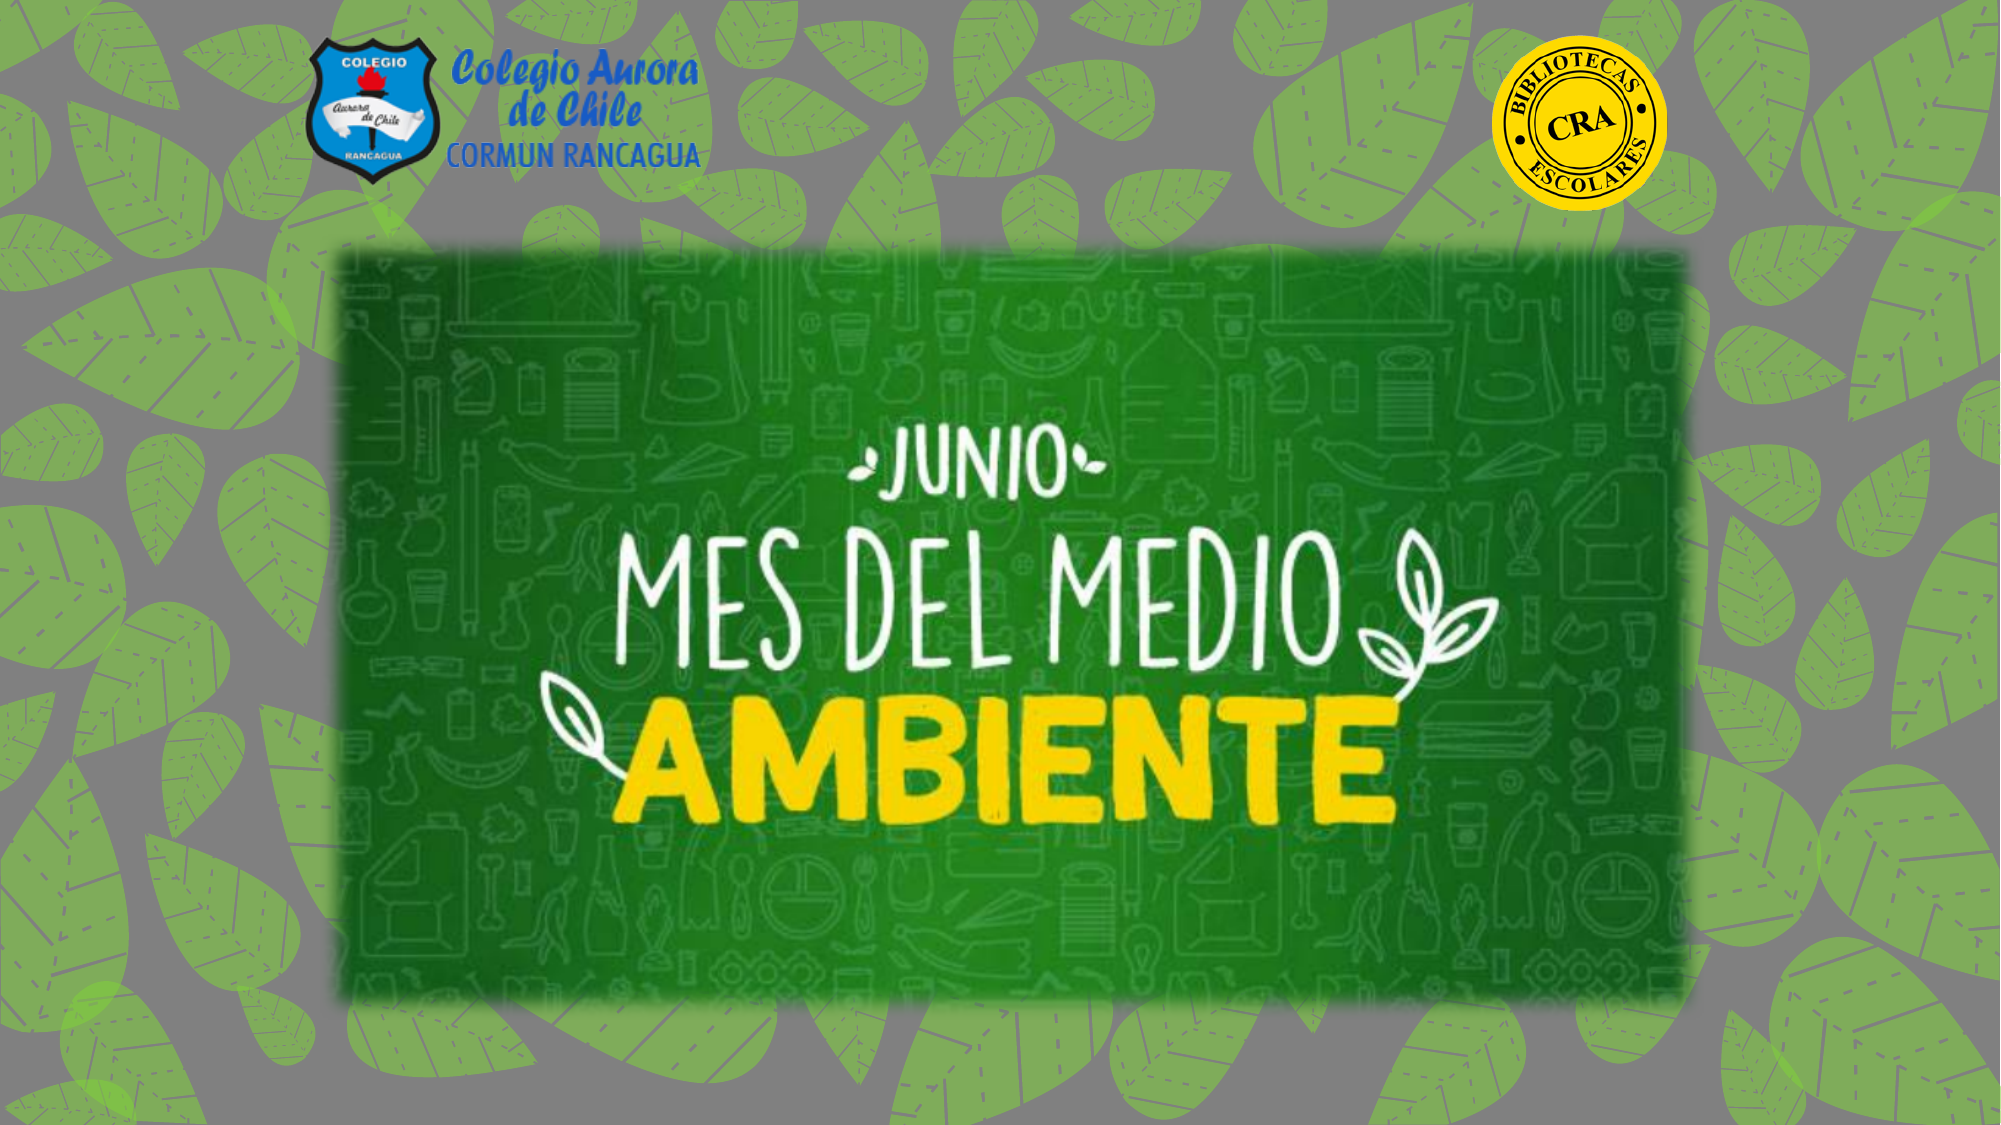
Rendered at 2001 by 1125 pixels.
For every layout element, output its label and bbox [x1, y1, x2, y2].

picture [296, 35, 714, 188]
picture [1492, 35, 1668, 211]
picture [320, 234, 1704, 1020]
